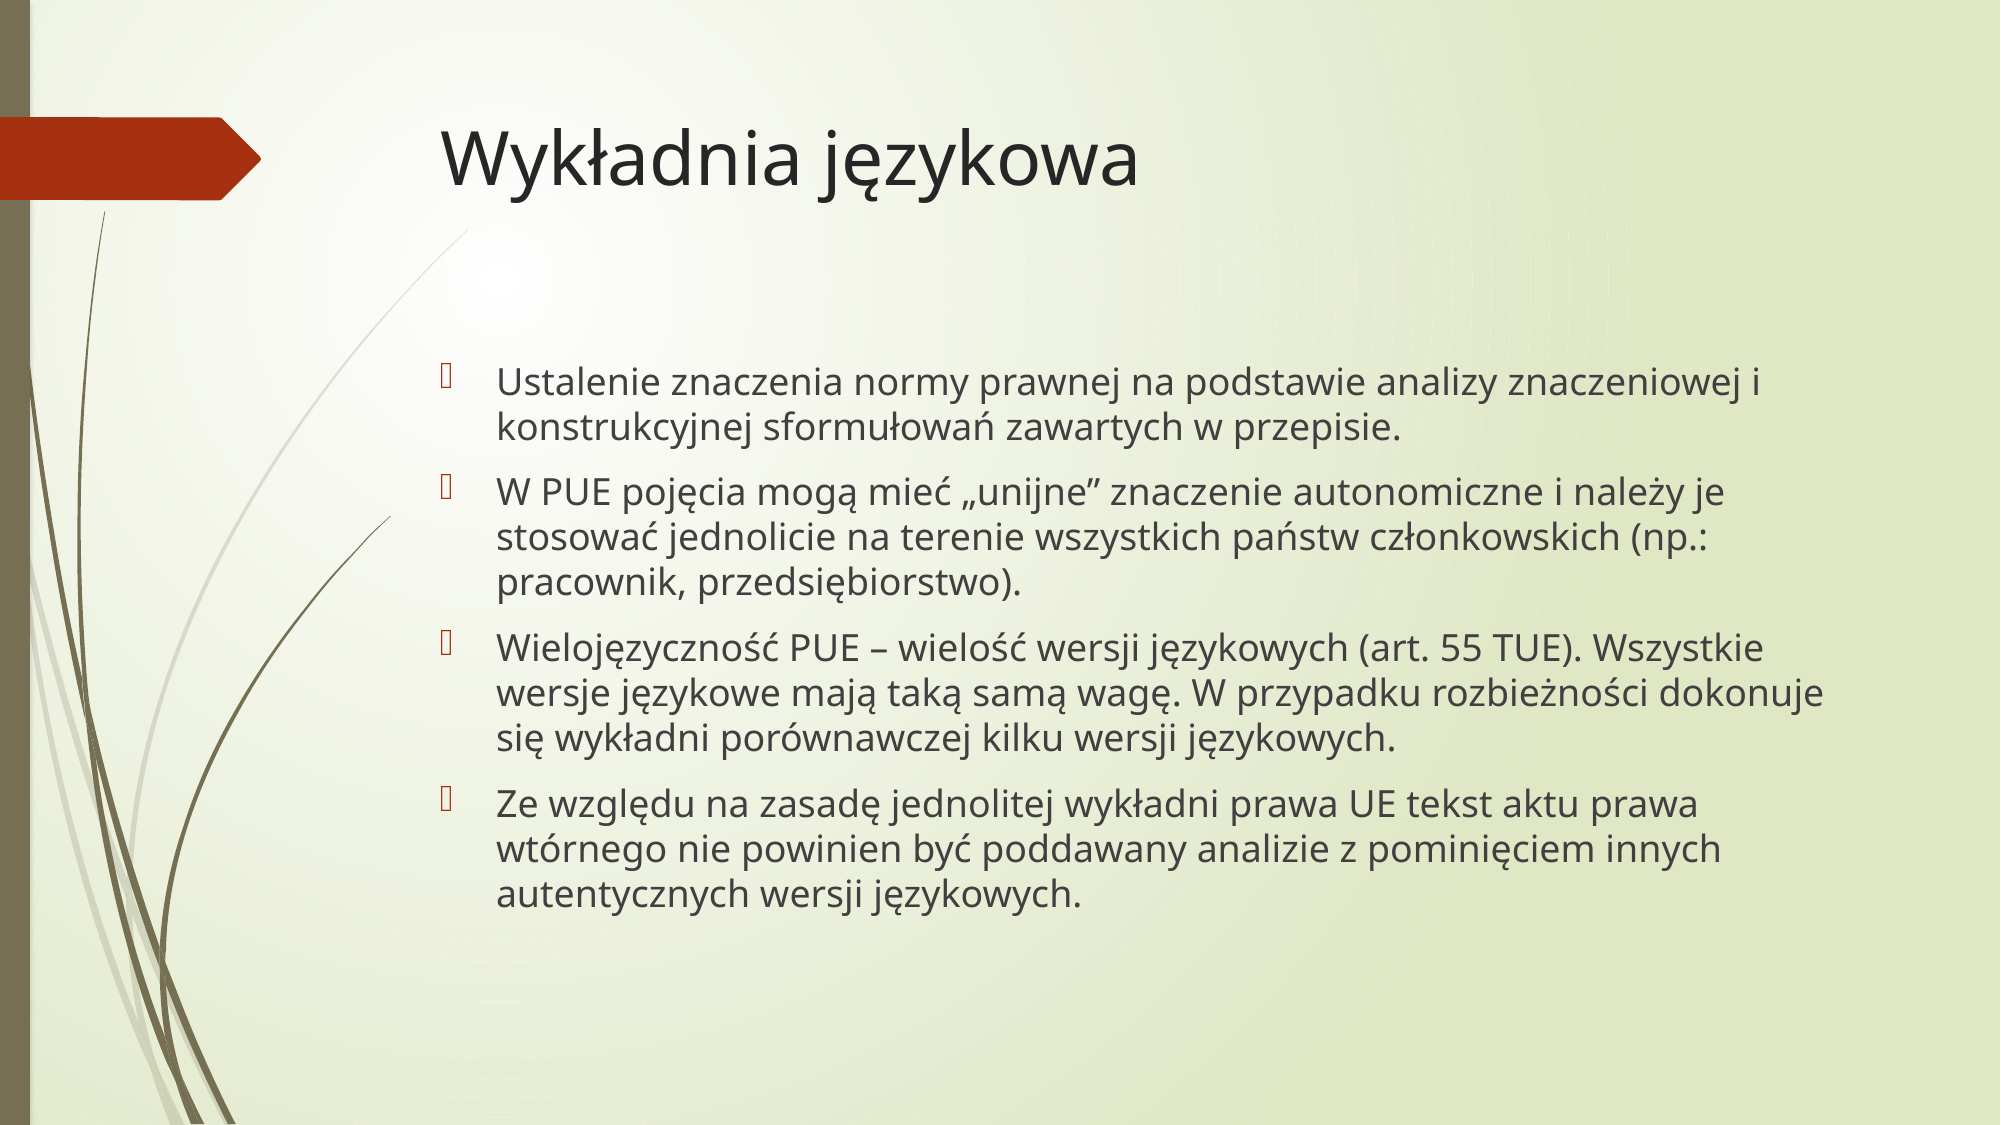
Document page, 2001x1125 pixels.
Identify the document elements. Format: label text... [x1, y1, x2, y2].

list Ustalenie znaczenia normy prawnej na podstawie analizy znaczeniowej i konstrukcyjnej sformułowań zawartych w przepisie. W PUE pojęcia mogą mieć „unijne” znaczenie autonomiczne i należy je stosować jednolicie na terenie wszystkich państw członkowskich (np.: pracownik, przedsiębiorstwo). Wielojęzyczność PUE – wielość wersji językowych (art. 55 TUE). Wszystkie wersje językowe mają taką samą wagę. W przypadku rozbieżności dokonuje się wykładni porównawczej kilku wersji językowych. Ze względu na zasadę jednolitej wykładni prawa UE tekst aktu prawa wtórnego nie powinien być poddawany analizie z pominięciem innych autentycznych wersji językowych. [424, 350, 1888, 970]
title Wykładnia językowa [425, 102, 1888, 313]
